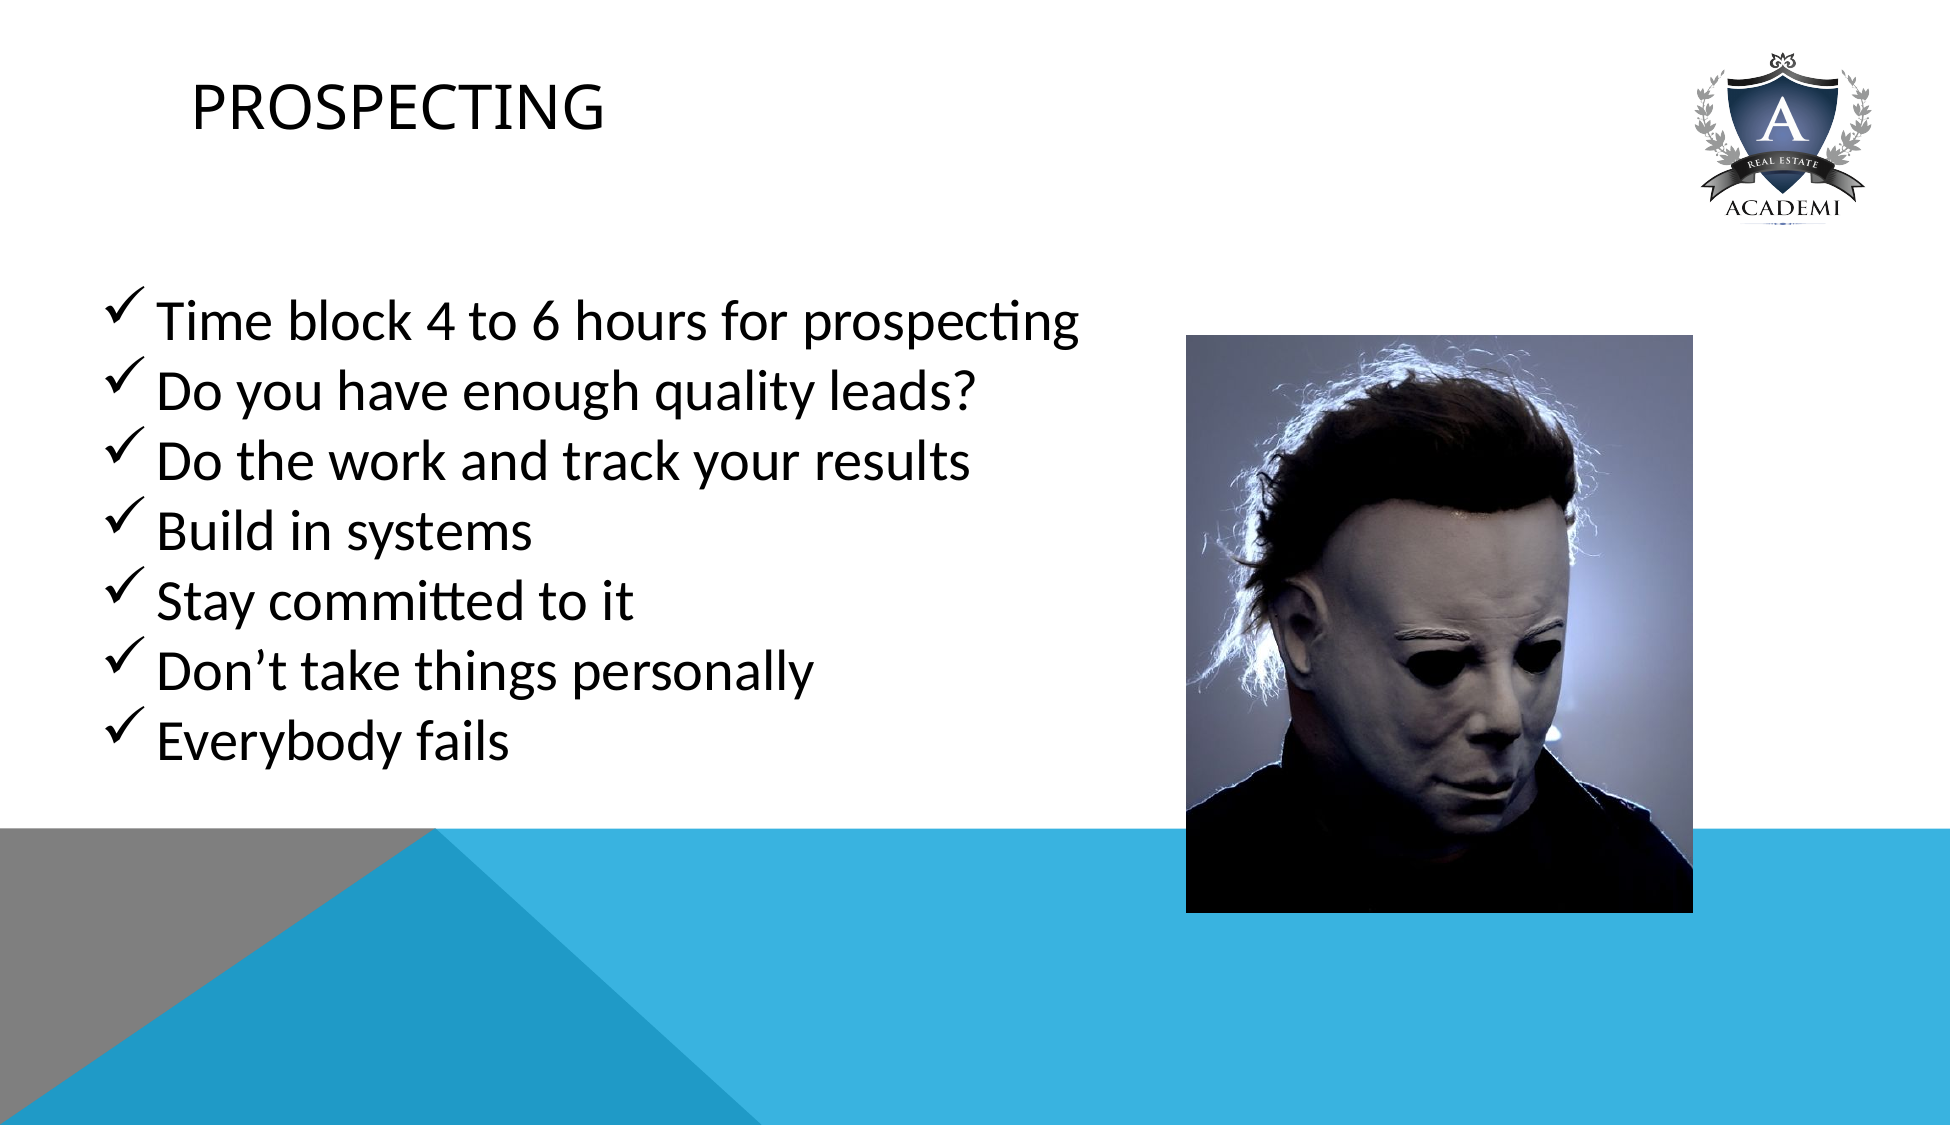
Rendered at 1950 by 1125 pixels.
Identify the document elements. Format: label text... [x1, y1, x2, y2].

text_box Time block 4 to 6 hours for prospecting Do you have enough quality leads? Do the work and track your results Build in systems Stay committed to it Don’t take things personally Everybody fails [85, 275, 1100, 905]
picture [1185, 335, 1693, 914]
picture [1694, 52, 1872, 226]
title Prospecting [175, 60, 1689, 150]
